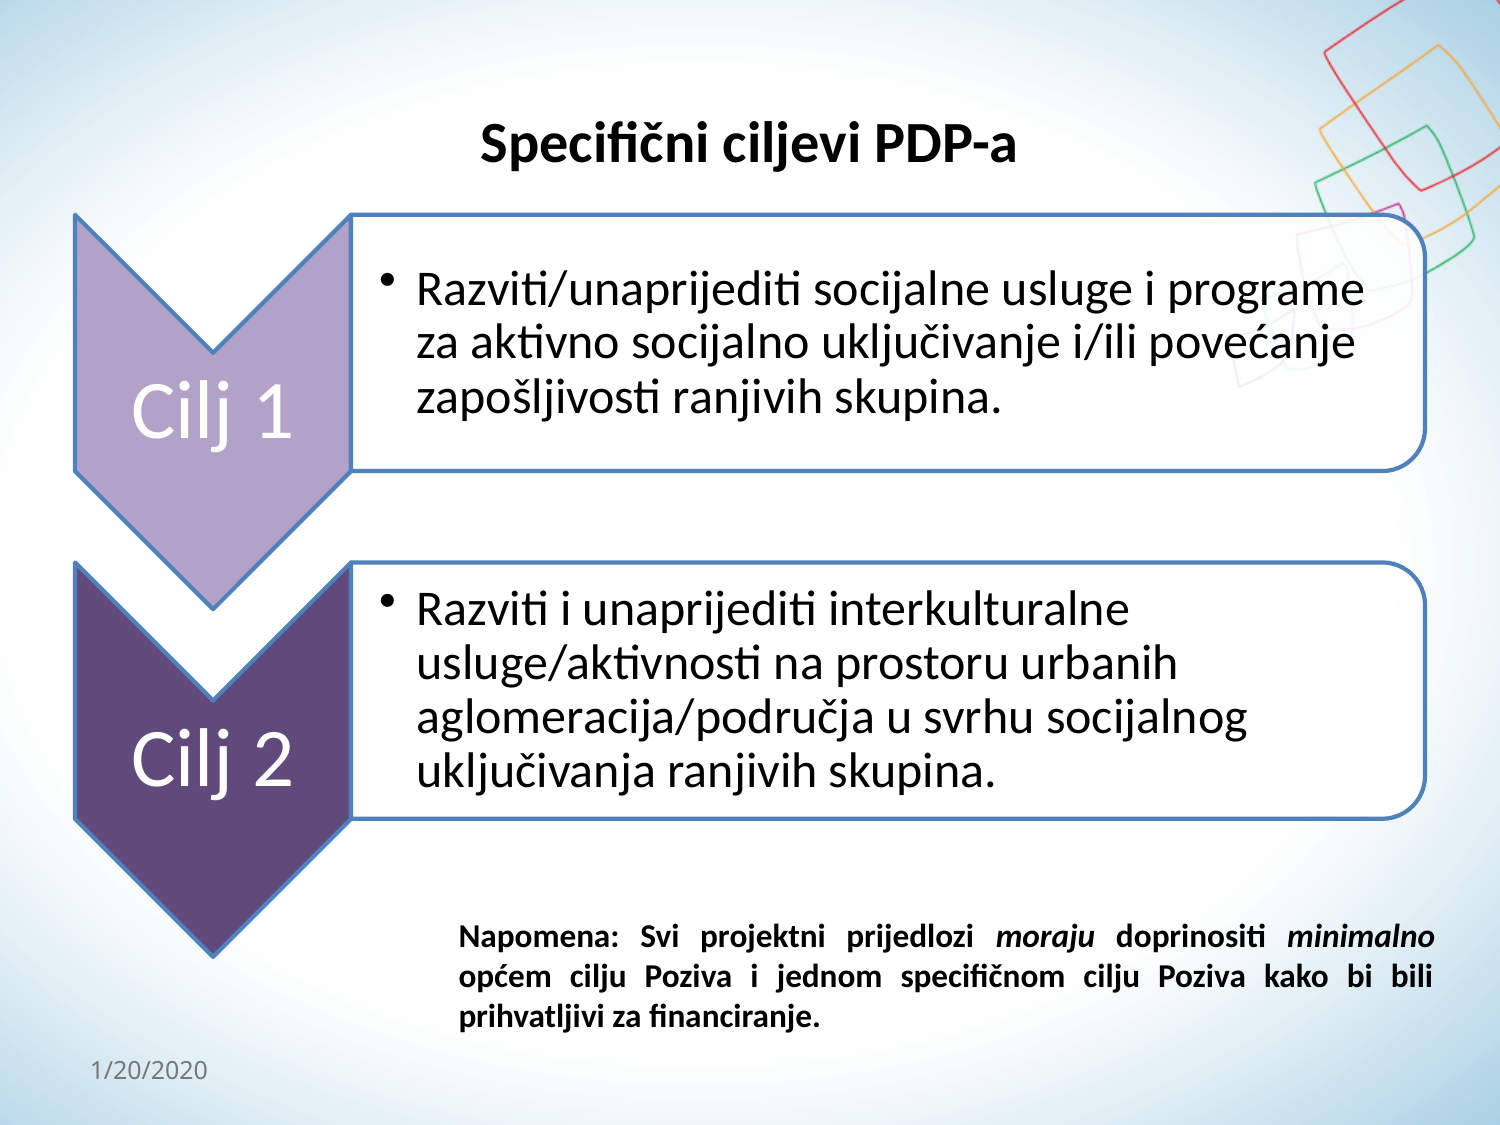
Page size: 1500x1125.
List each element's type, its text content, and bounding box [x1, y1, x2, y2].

title Specifični ciljevi PDP-a [75, 45, 1425, 213]
text_box Napomena: Svi projektni prijedlozi moraju doprinositi minimalno općem cilju Poziva i jednom specifičnom cilju Poziva kako bi bili prihvatljivi za financiranje. [443, 907, 1450, 1042]
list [74, 214, 1426, 958]
